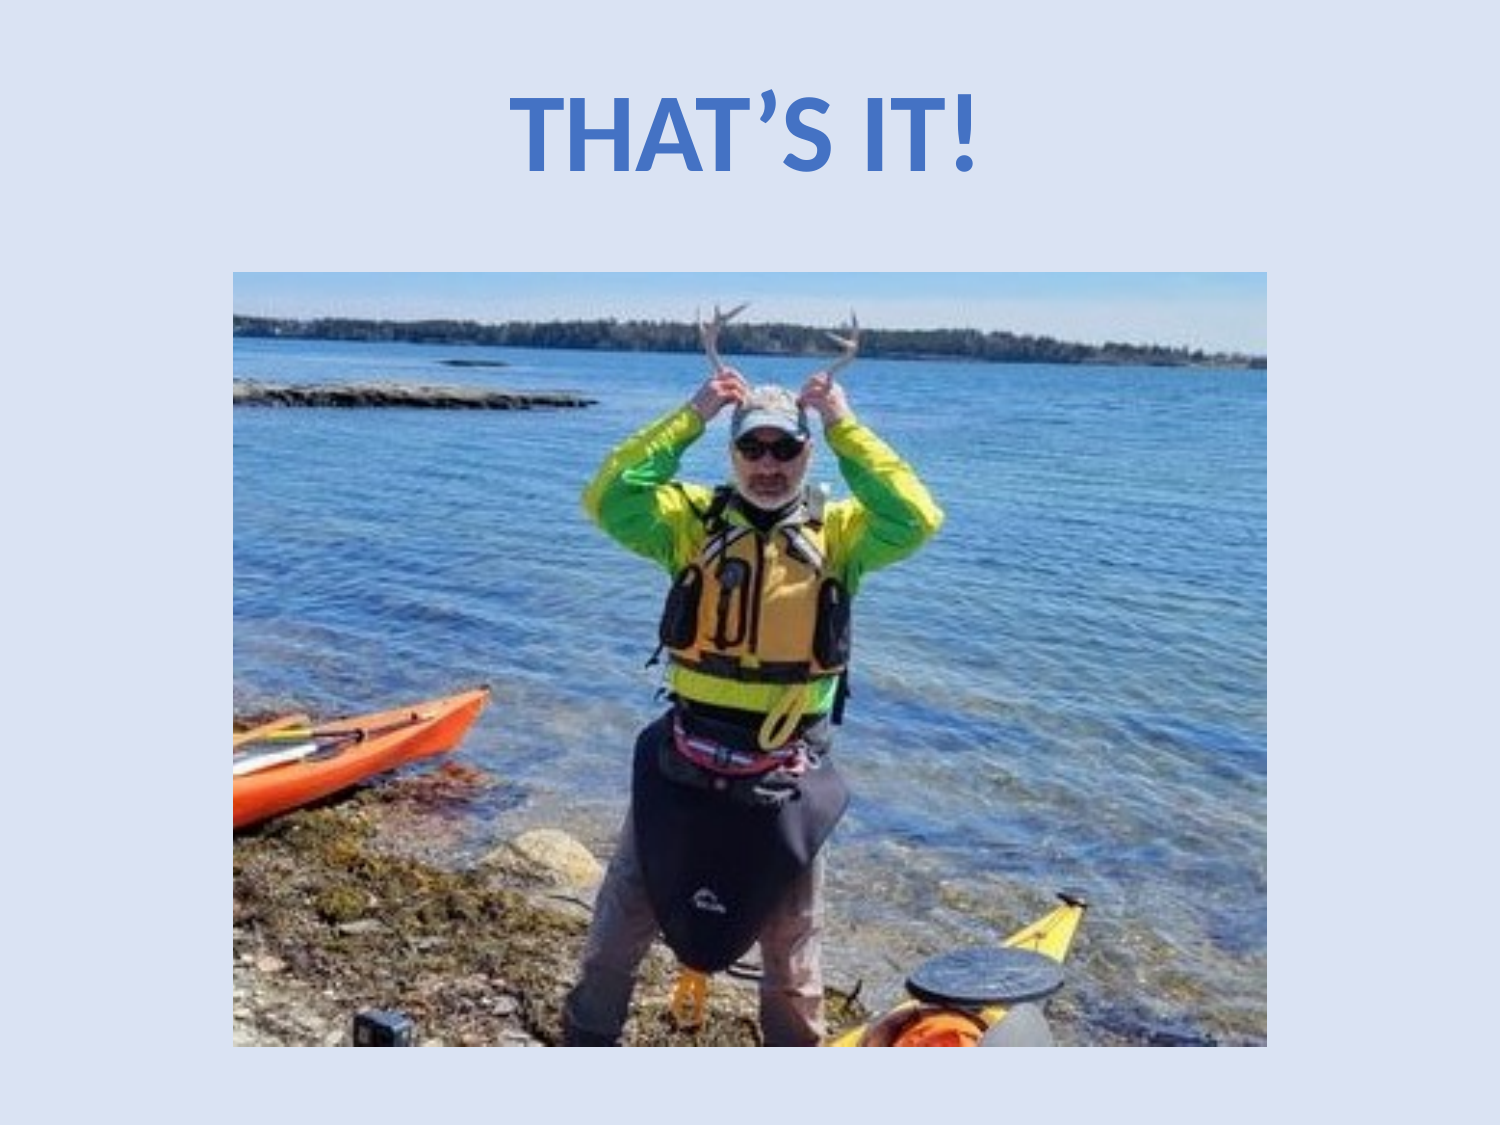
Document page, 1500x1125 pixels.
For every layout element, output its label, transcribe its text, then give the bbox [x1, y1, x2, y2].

picture [233, 272, 1267, 1047]
title THAT’S IT! [151, 26, 1342, 244]
